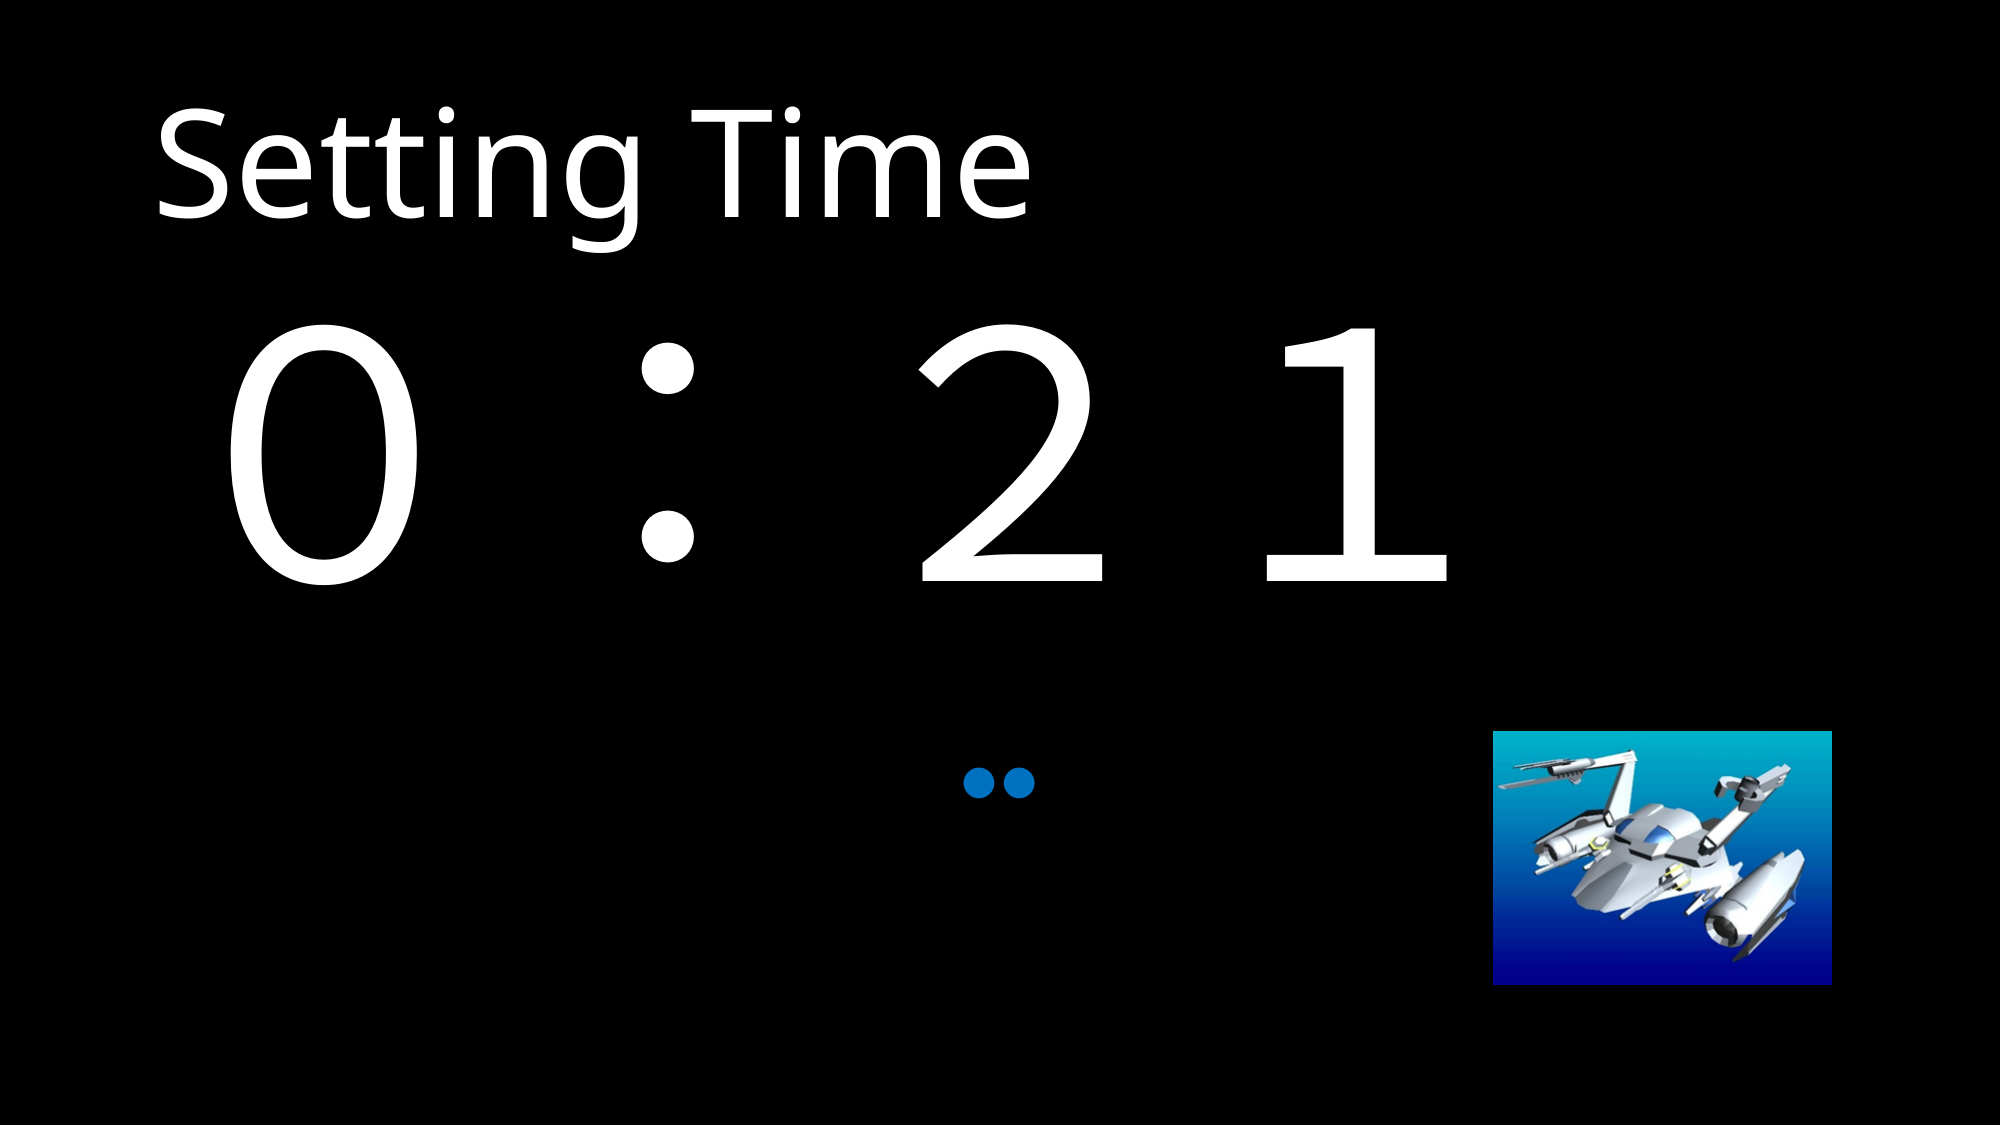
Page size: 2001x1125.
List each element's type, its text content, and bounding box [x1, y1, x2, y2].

text_box ●● [944, 728, 1390, 824]
title Setting Time [137, 59, 1863, 278]
picture [1493, 731, 1832, 985]
list ０：２１ [137, 277, 1610, 806]
